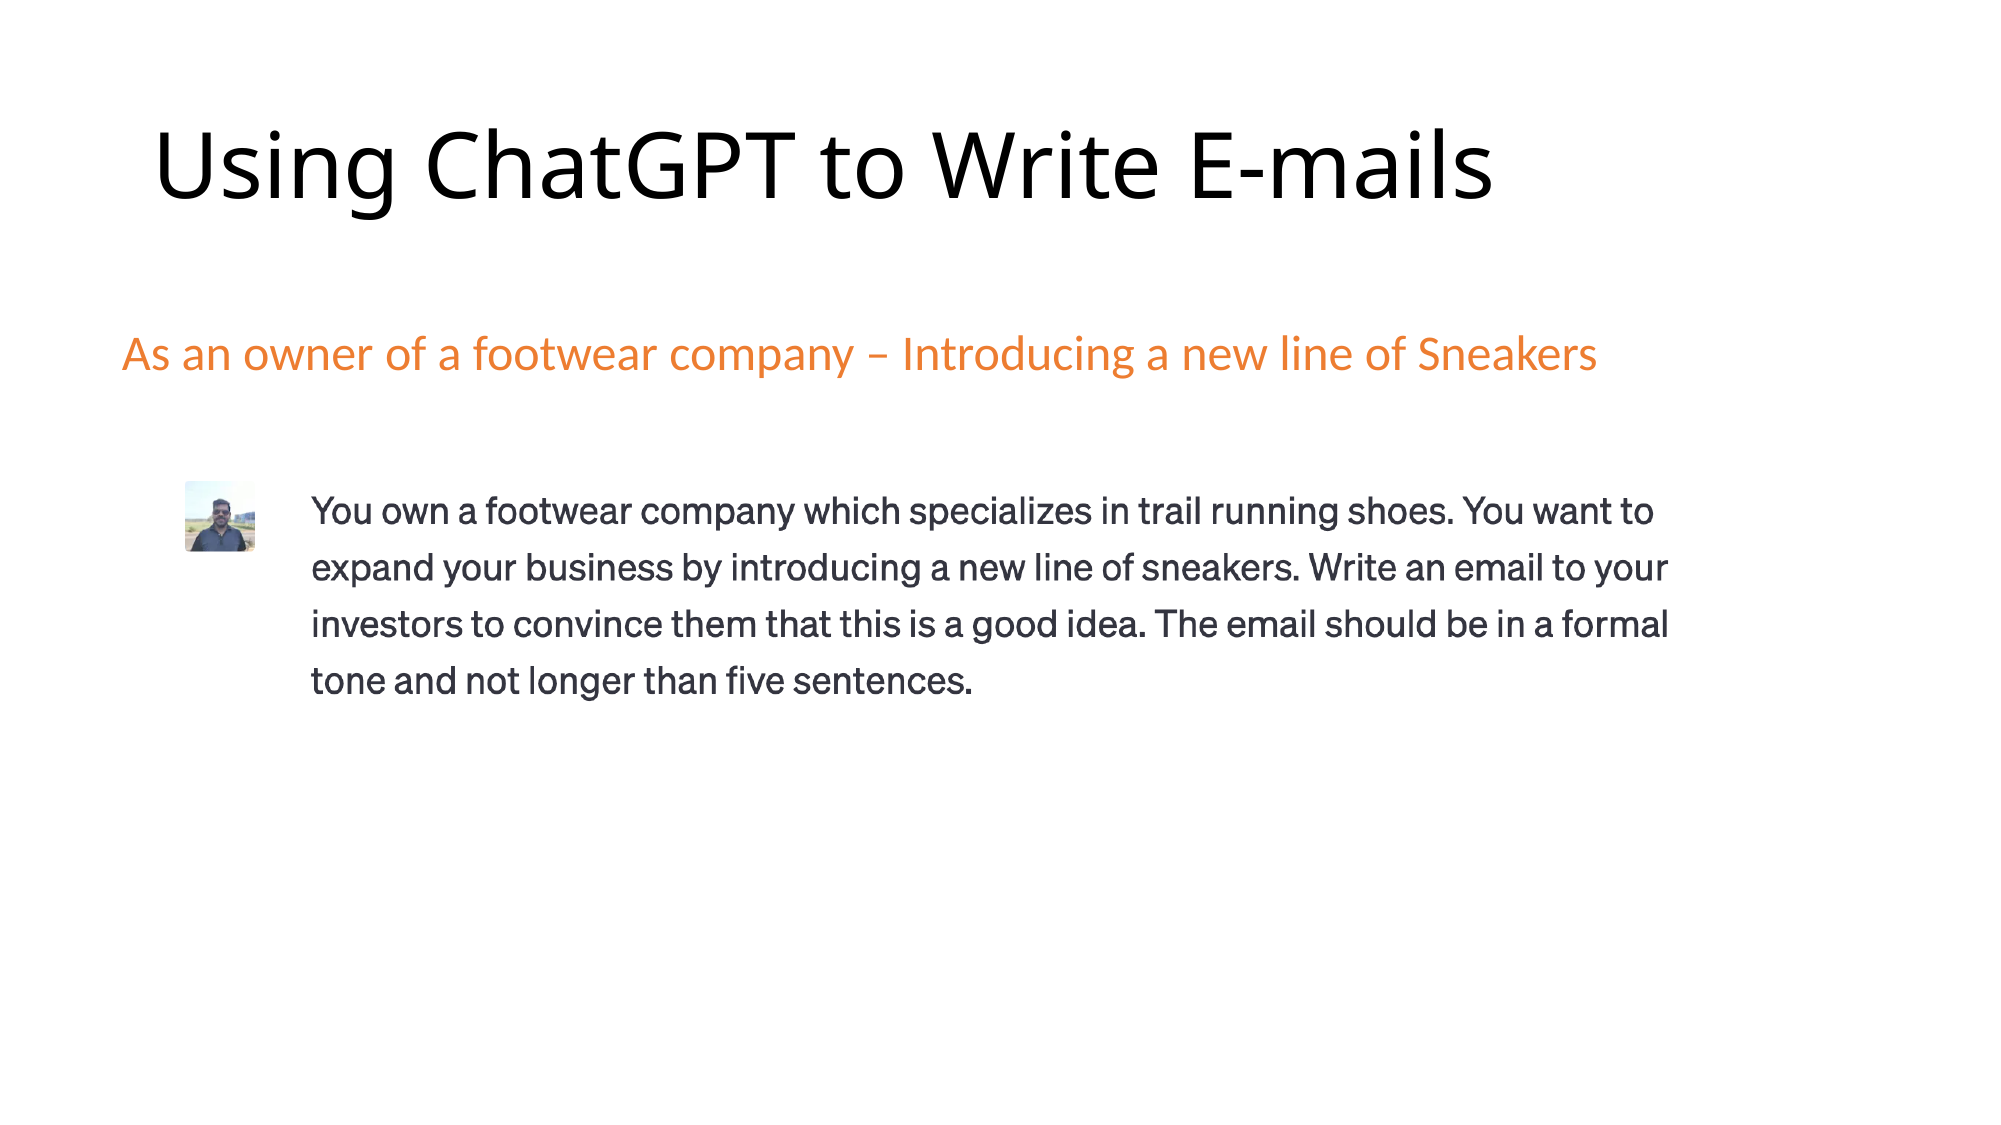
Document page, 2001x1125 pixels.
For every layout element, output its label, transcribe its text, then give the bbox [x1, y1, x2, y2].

text_box As an owner of a footwear company – Introducing a new line of Sneakers [107, 312, 1893, 388]
picture [153, 449, 1708, 727]
title Using ChatGPT to Write E-mails [137, 59, 1863, 278]
